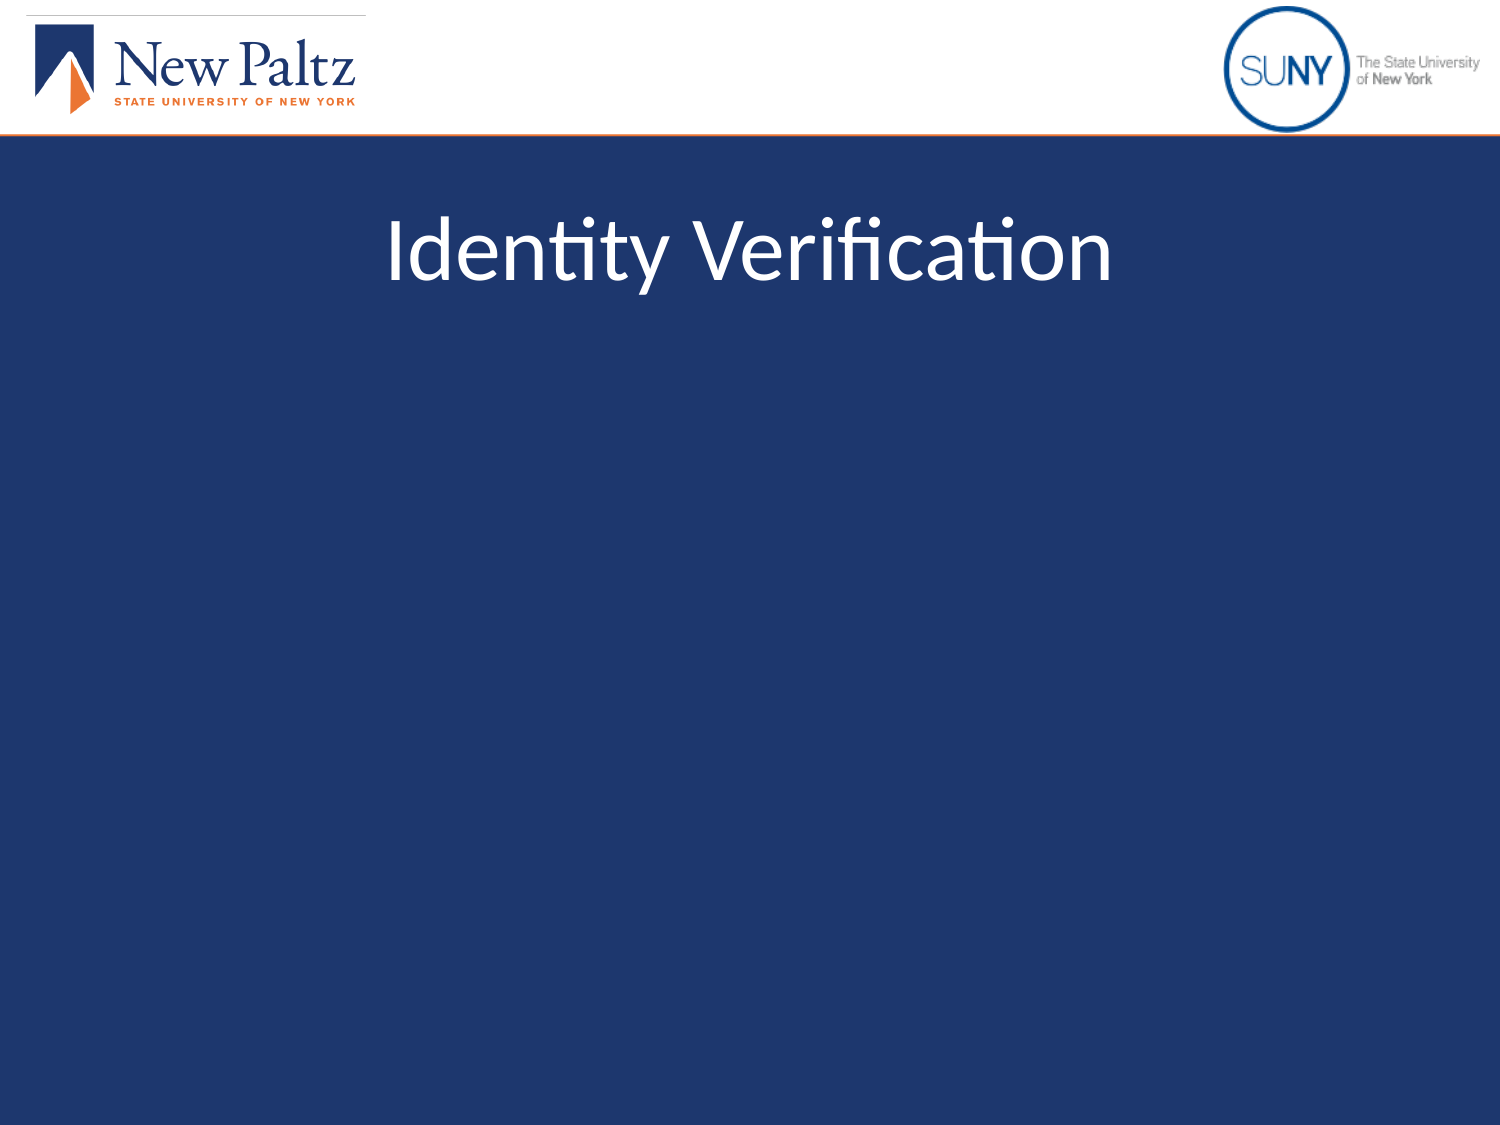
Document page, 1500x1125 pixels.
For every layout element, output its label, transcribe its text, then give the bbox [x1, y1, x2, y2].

title Identity Verification [75, 149, 1425, 338]
picture [0, 0, 1500, 1125]
